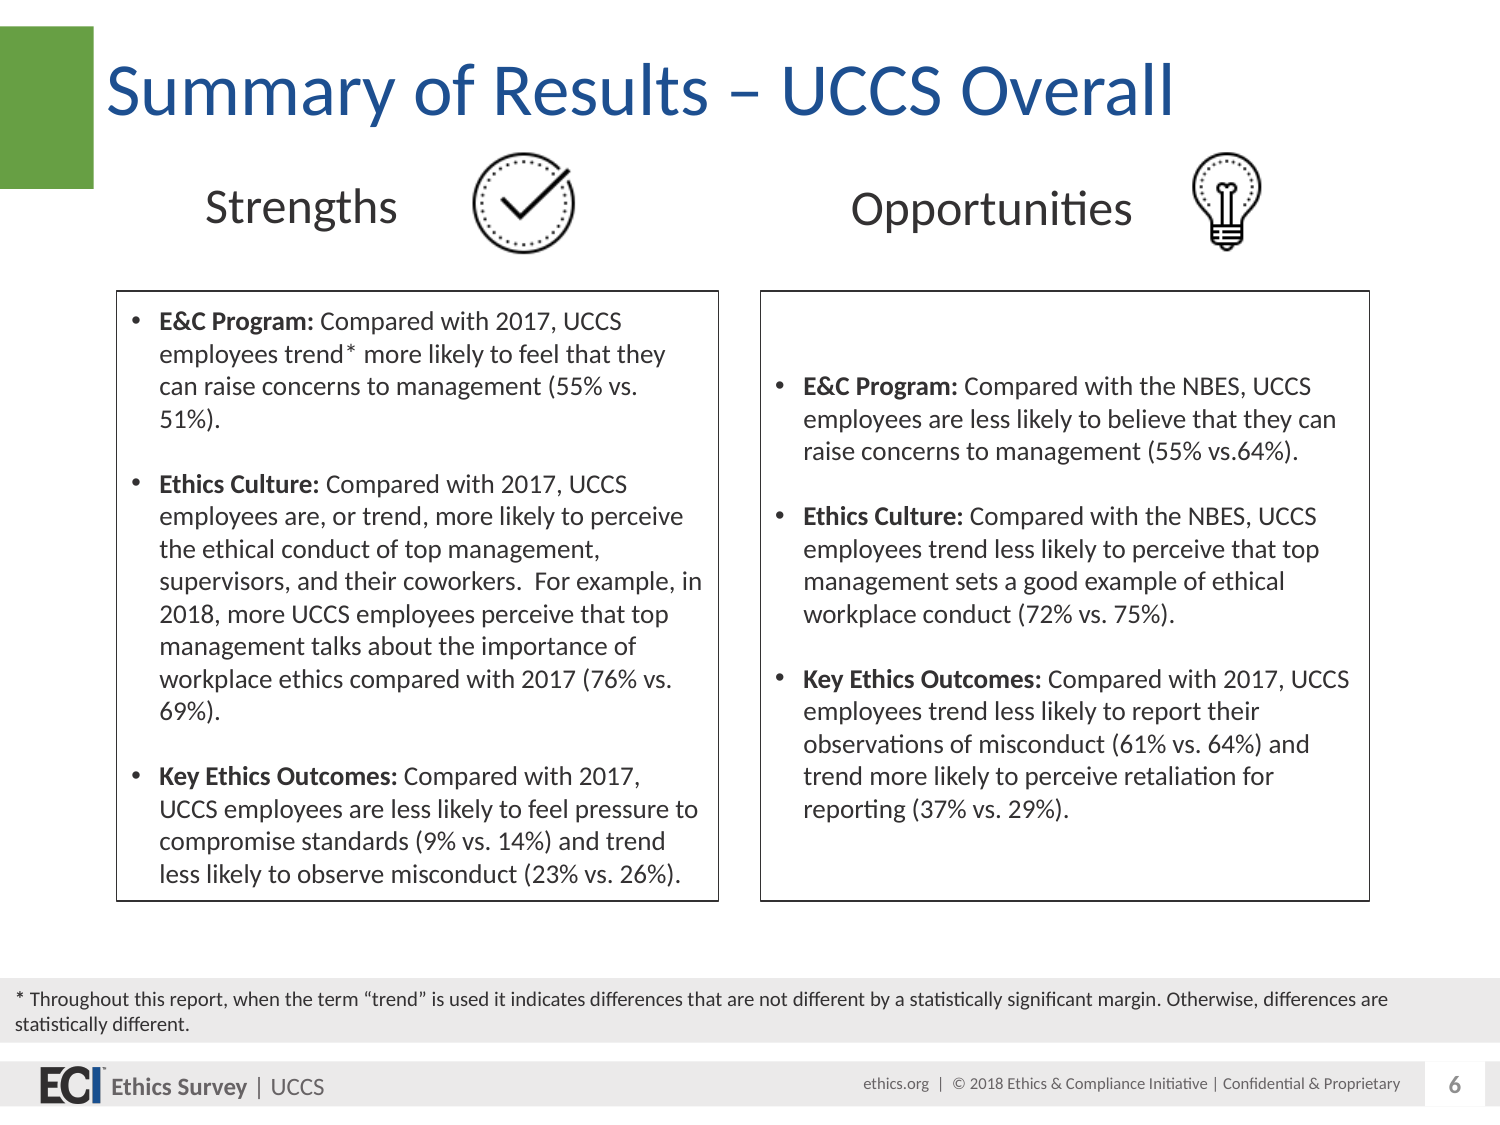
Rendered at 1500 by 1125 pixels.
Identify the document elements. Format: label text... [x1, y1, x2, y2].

slide_number 6 [1425, 1061, 1486, 1107]
text_box E&C Program: Compared with 2017, UCCS employees trend* more likely to feel that they can raise concerns to management (55% vs. 51%). Ethics Culture: Compared with 2017, UCCS employees are, or trend, more likely to perceive the ethical conduct of top management, supervisors, and their coworkers. For example, in 2018, more UCCS employees perceive that top management talks about the importance of workplace ethics compared with 2017 (76% vs. 69%). Key Ethics Outcomes: Compared with 2017, UCCS employees are less likely to feel pressure to compromise standards (9% vs. 14%) and trend less likely to observe misconduct (23% vs. 26%). [116, 290, 719, 902]
title Summary of Results – UCCS Overall [91, 4, 1425, 167]
text_box Opportunities [836, 167, 1167, 243]
picture [1167, 142, 1287, 262]
text_box * Throughout this report, when the term “trend” is used it indicates differences that are not different by a statistically significant margin. Otherwise, differences are statistically different. [0, 978, 1500, 1043]
picture [462, 142, 586, 266]
text_box Strengths [190, 165, 436, 241]
text_box E&C Program: Compared with the NBES, UCCS employees are less likely to believe that they can raise concerns to management (55% vs.64%). Ethics Culture: Compared with the NBES, UCCS employees trend less likely to perceive that top management sets a good example of ethical workplace conduct (72% vs. 75%). Key Ethics Outcomes: Compared with 2017, UCCS employees trend less likely to report their observations of misconduct (61% vs. 64%) and trend more likely to perceive retaliation for reporting (37% vs. 29%). [760, 290, 1370, 902]
